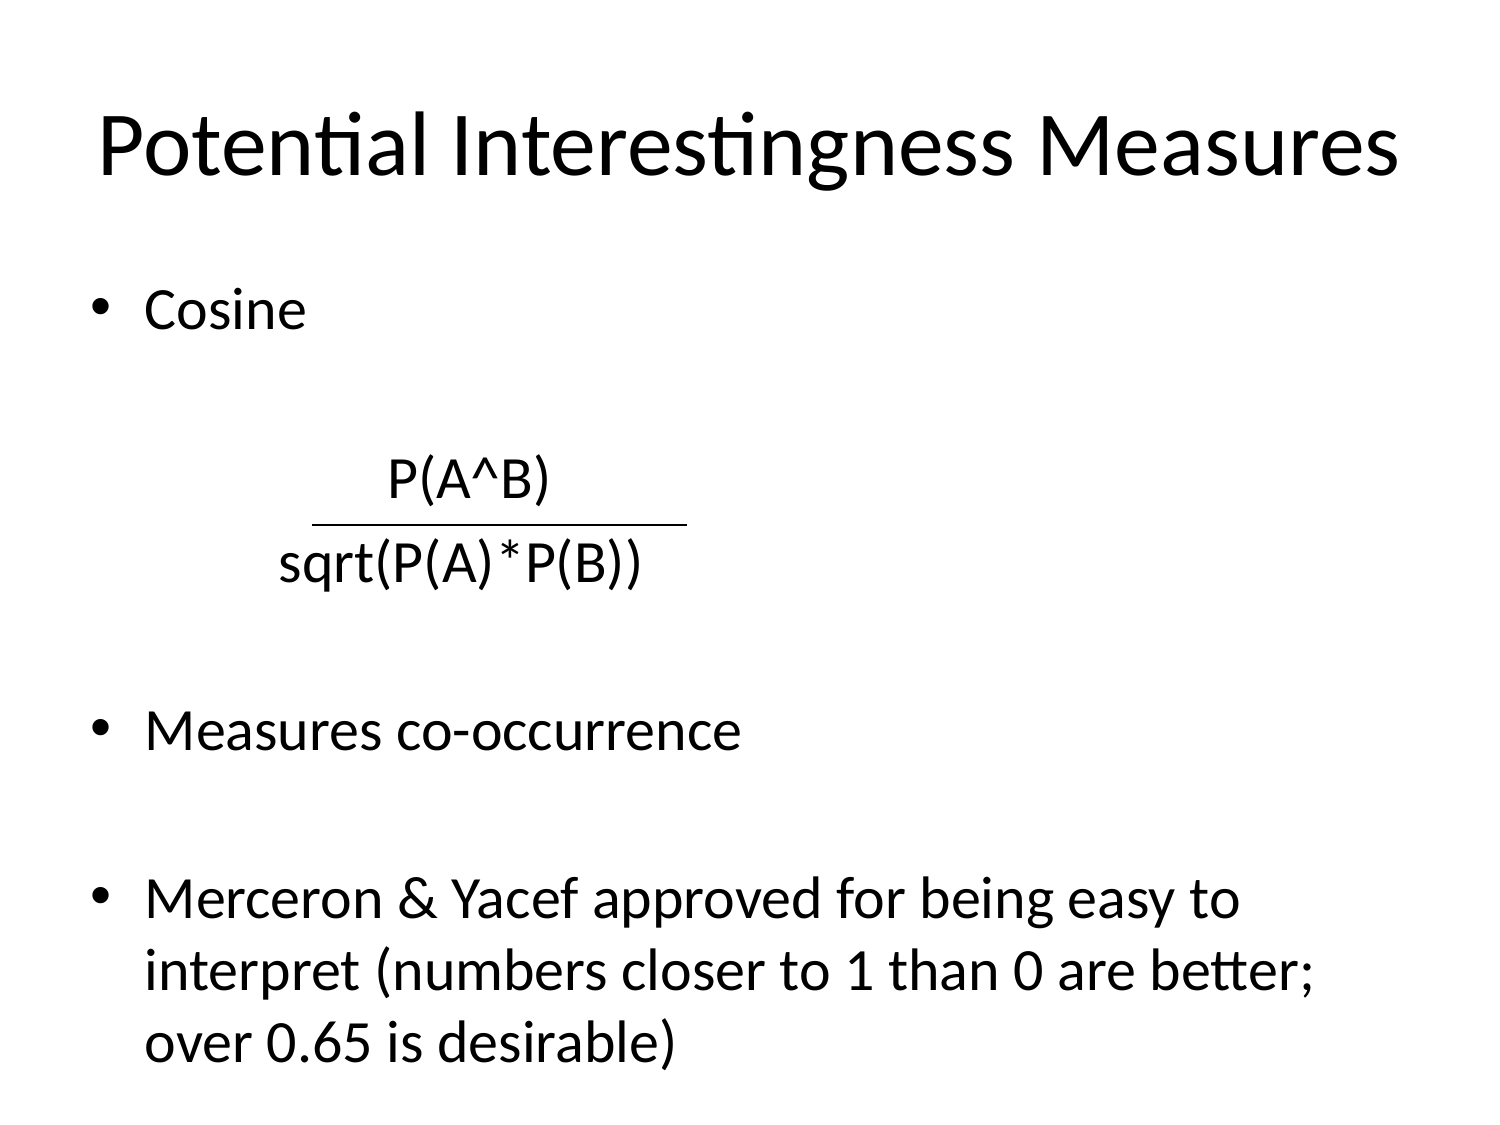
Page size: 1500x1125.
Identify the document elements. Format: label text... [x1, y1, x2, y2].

list Cosine P(A^B) sqrt(P(A)*P(B)) Measures co-occurrence Merceron & Yacef approved for being easy to interpret (numbers closer to 1 than 0 are better; over 0.65 is desirable) [75, 262, 1425, 1088]
title Potential Interestingness Measures [75, 45, 1425, 233]
